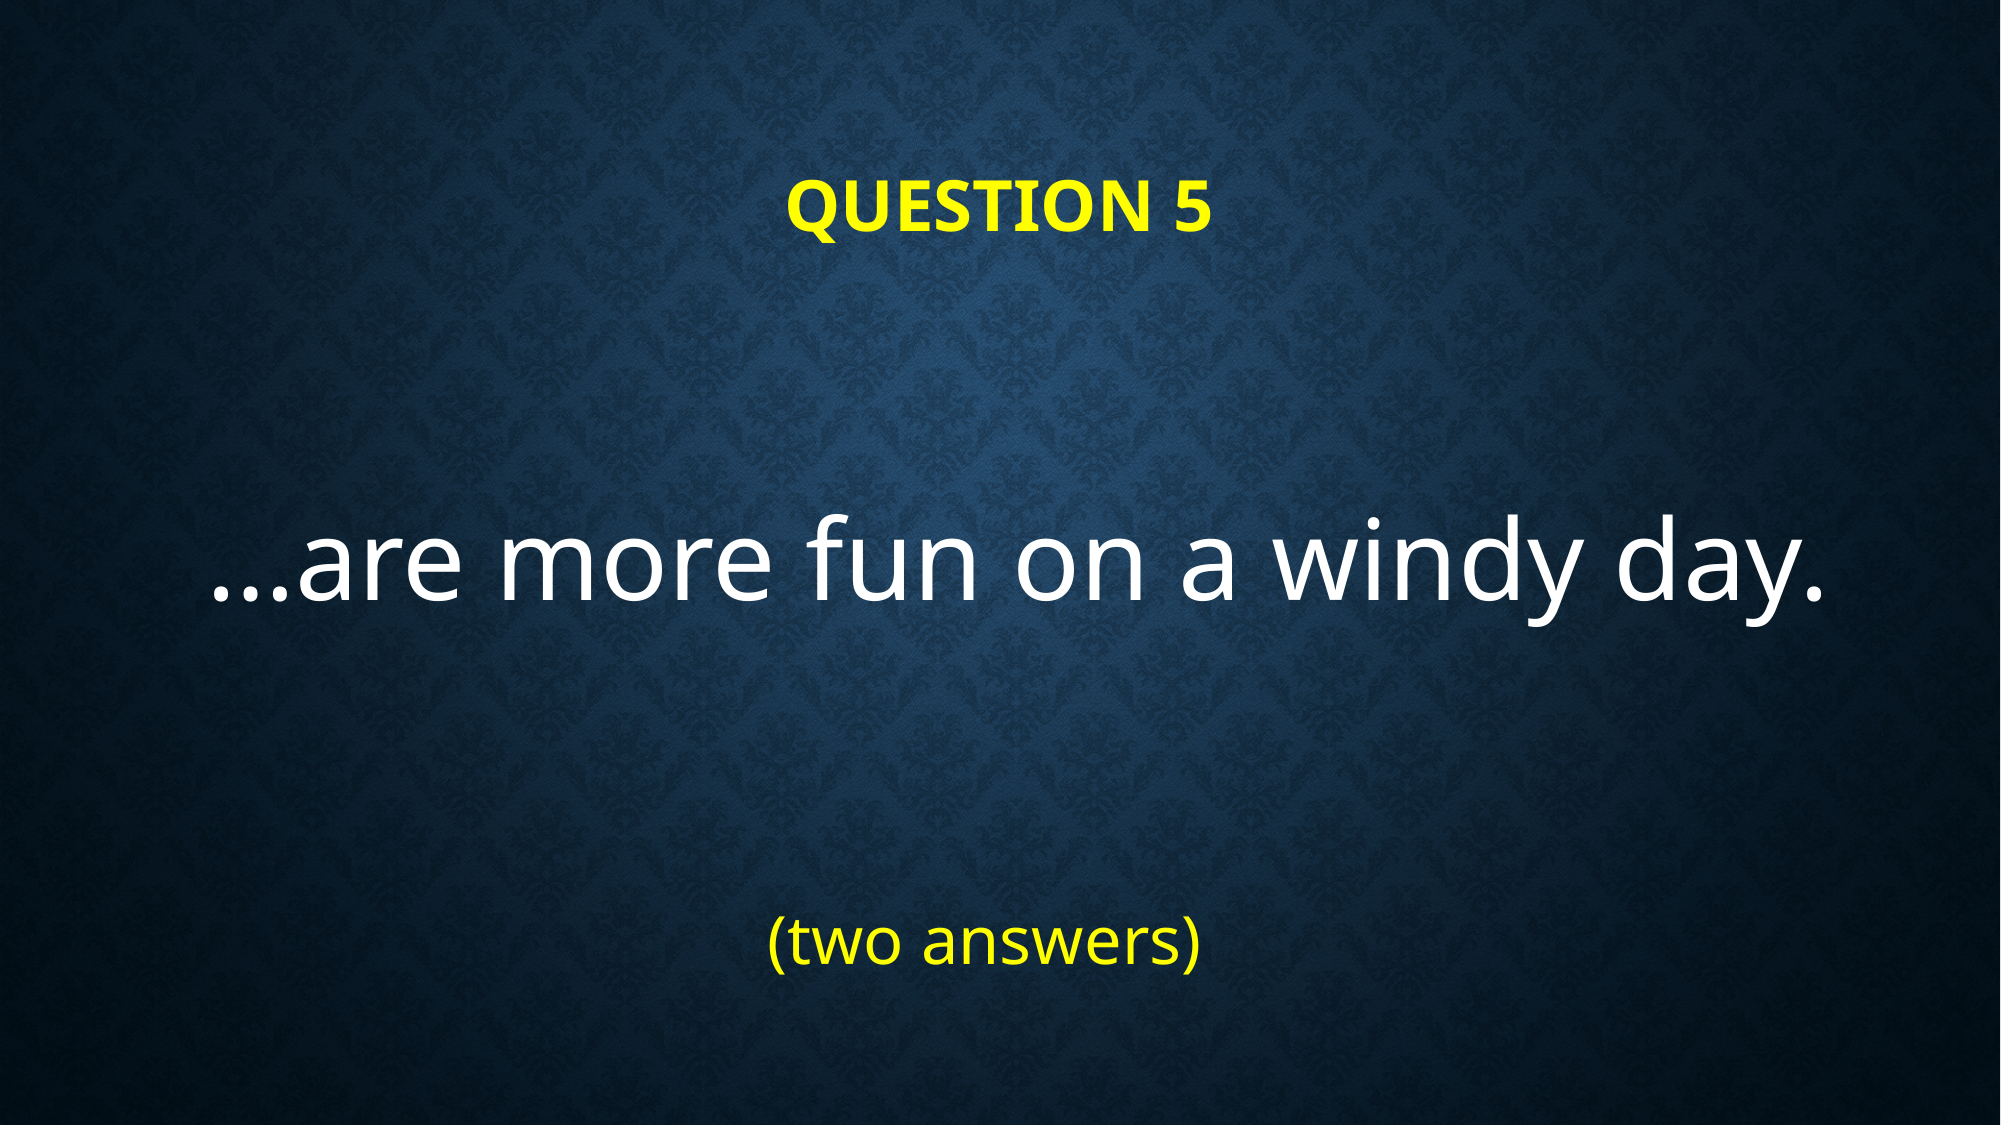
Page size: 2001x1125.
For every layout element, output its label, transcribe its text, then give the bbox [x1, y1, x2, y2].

list …are more fun on a windy day. [191, 453, 1849, 672]
text_box (two answers) [752, 874, 1246, 994]
title Question 5 [149, 99, 1849, 318]
